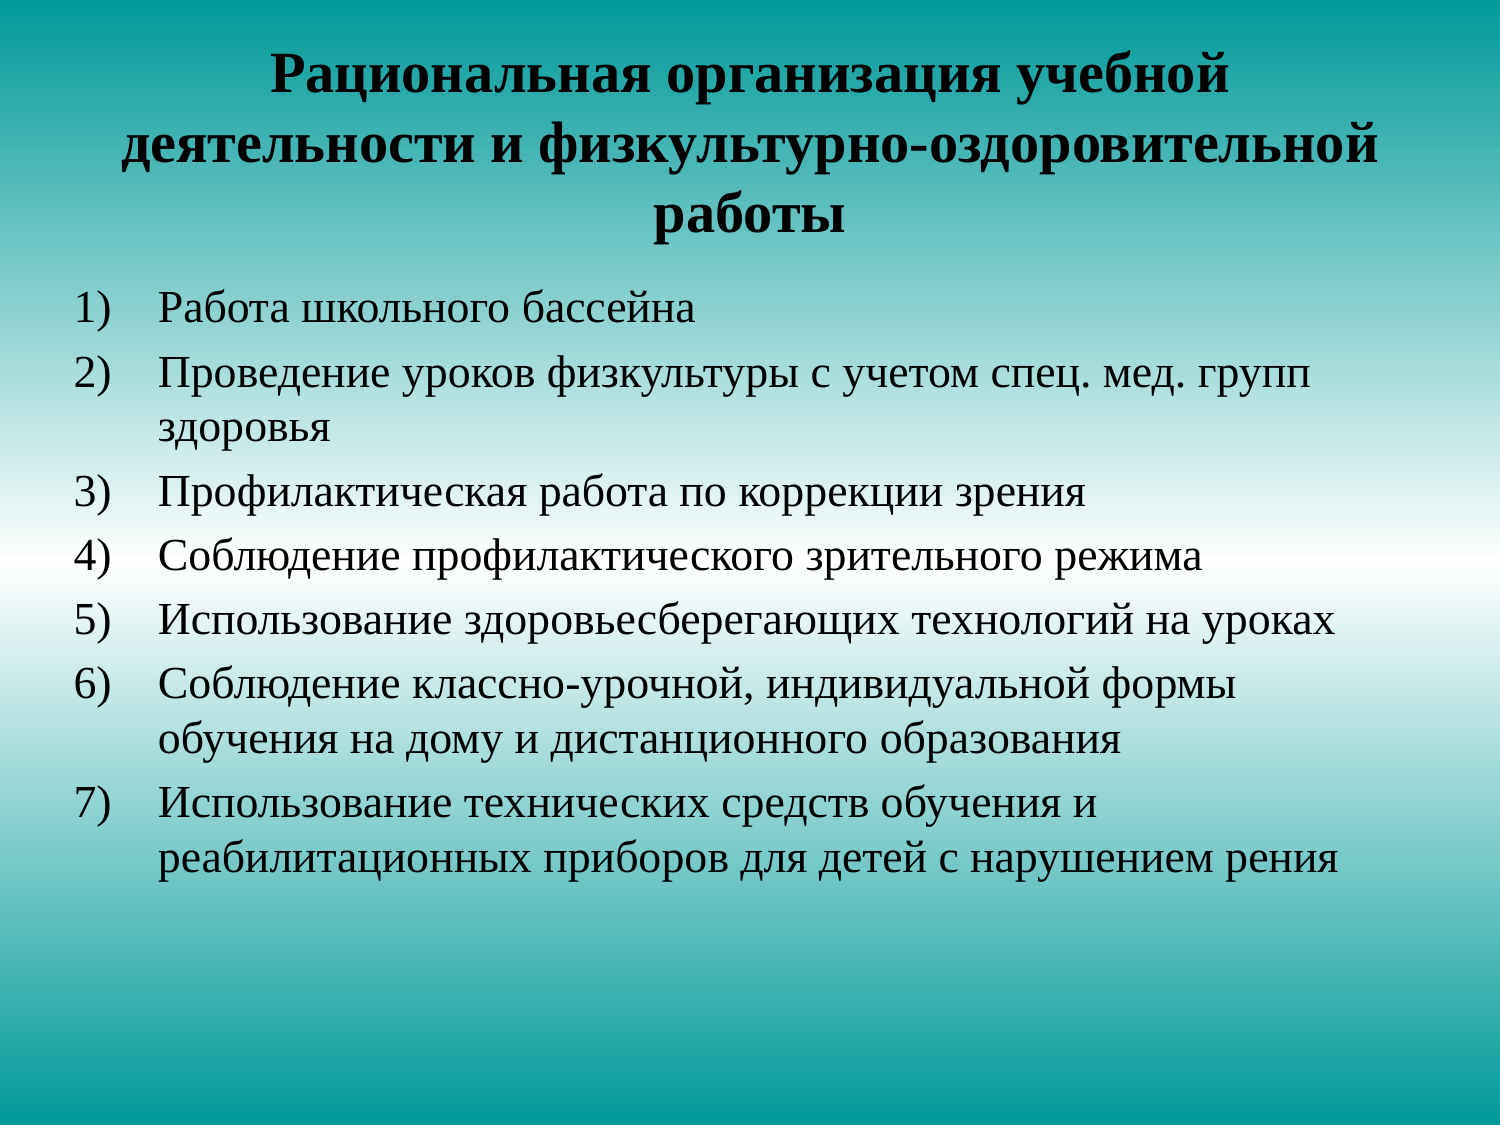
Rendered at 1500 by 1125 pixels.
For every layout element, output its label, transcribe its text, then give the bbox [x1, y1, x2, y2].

title Рациональная организация учебной деятельности и физкультурно-оздоровительной работы [75, 45, 1425, 233]
list Работа школьного бассейна Проведение уроков физкультуры с учетом спец. мед. групп здоровья Профилактическая работа по коррекции зрения Соблюдение профилактического зрительного режима Использование здоровьесберегающих технологий на уроках Соблюдение классно-урочной, индивидуальной формы обучения на дому и дистанционного образования Использование технических средств обучения и реабилитационных приборов для детей с нарушением рения [58, 269, 1409, 1012]
